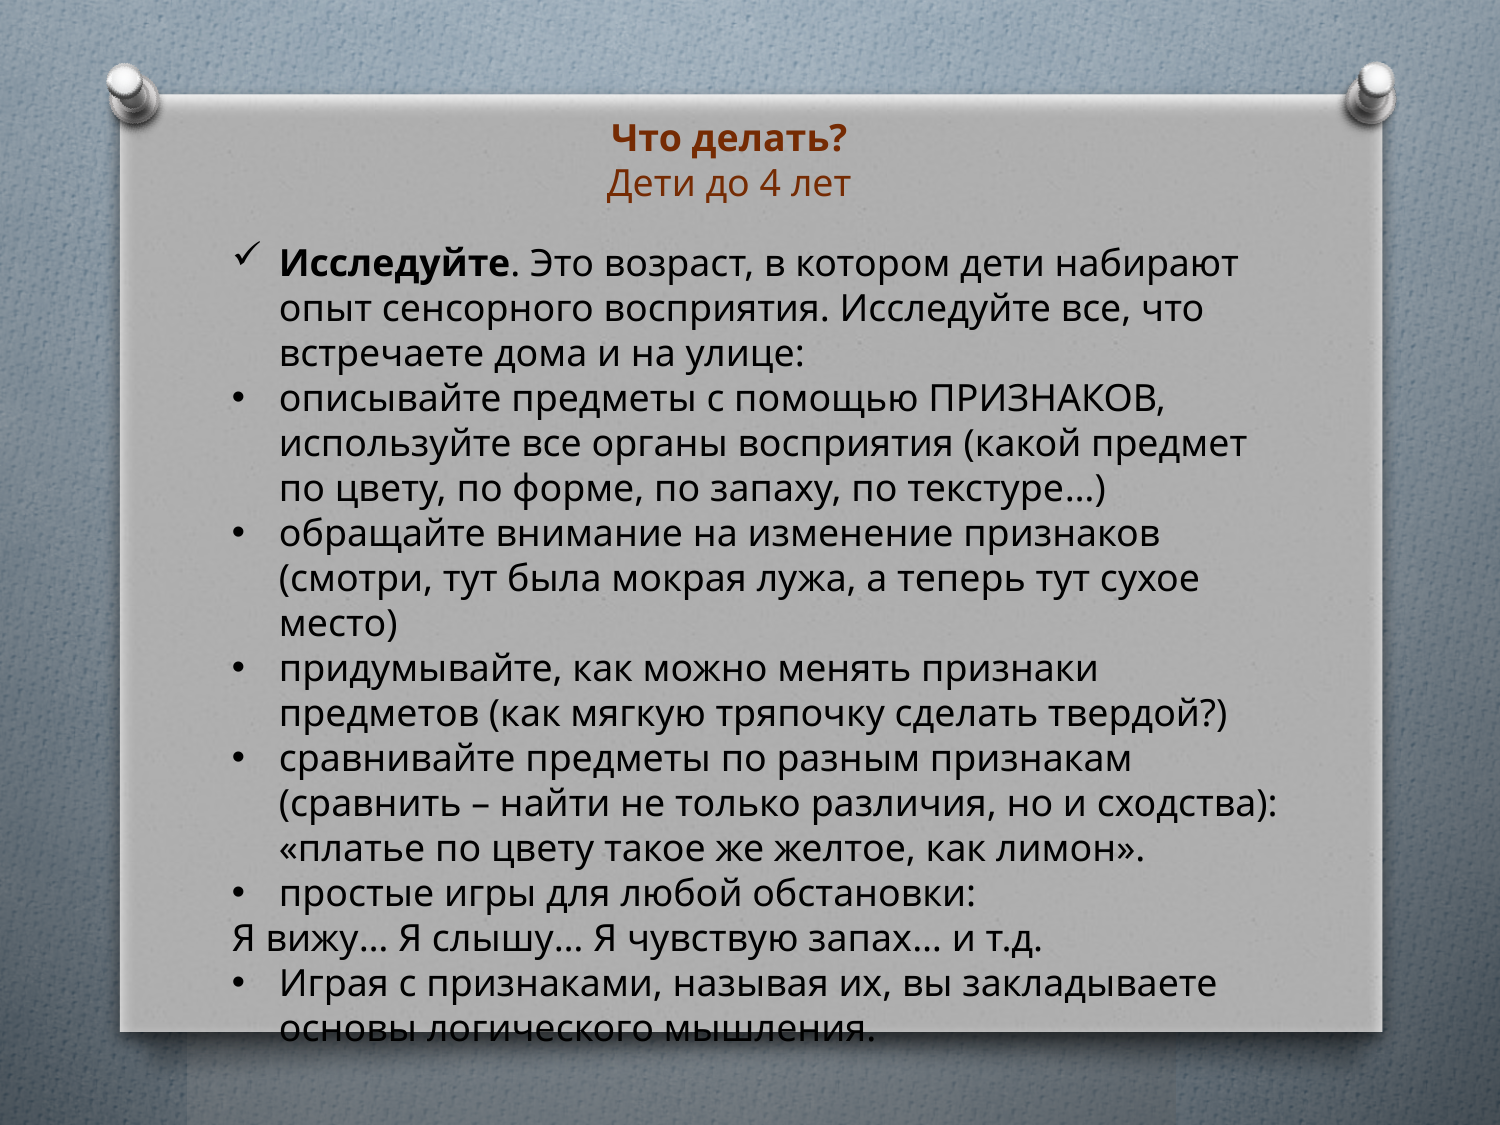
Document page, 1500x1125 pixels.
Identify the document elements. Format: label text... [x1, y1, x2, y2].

picture [75, 29, 198, 153]
text_box Что делать? Дети до 4 лет [592, 106, 867, 212]
text_box Исследуйте. Это возраст, в котором дети набирают опыт сенсорного восприятия. Исследуйте все, что встречаете дома и на улице: описывайте предметы с помощью ПРИЗНАКОВ, используйте все органы восприятия (какой предмет по цвету, по форме, по запаху, по текстуре…) обращайте внимание на изменение признаков (смотри, тут была мокрая лужа, а теперь тут сухое место) придумывайте, как можно менять признаки предметов (как мягкую тряпочку сделать твердой?) сравнивайте предметы по разным признакам (сравнить – найти не только различия, но и сходства): «платье по цвету такое же желтое, как лимон». простые игры для любой обстановки: Я вижу… Я слышу… Я чувствую запах… и т.д. Играя с признаками, называя их, вы закладываете основы логического мышления. [217, 231, 1313, 1057]
picture [1317, 35, 1439, 156]
